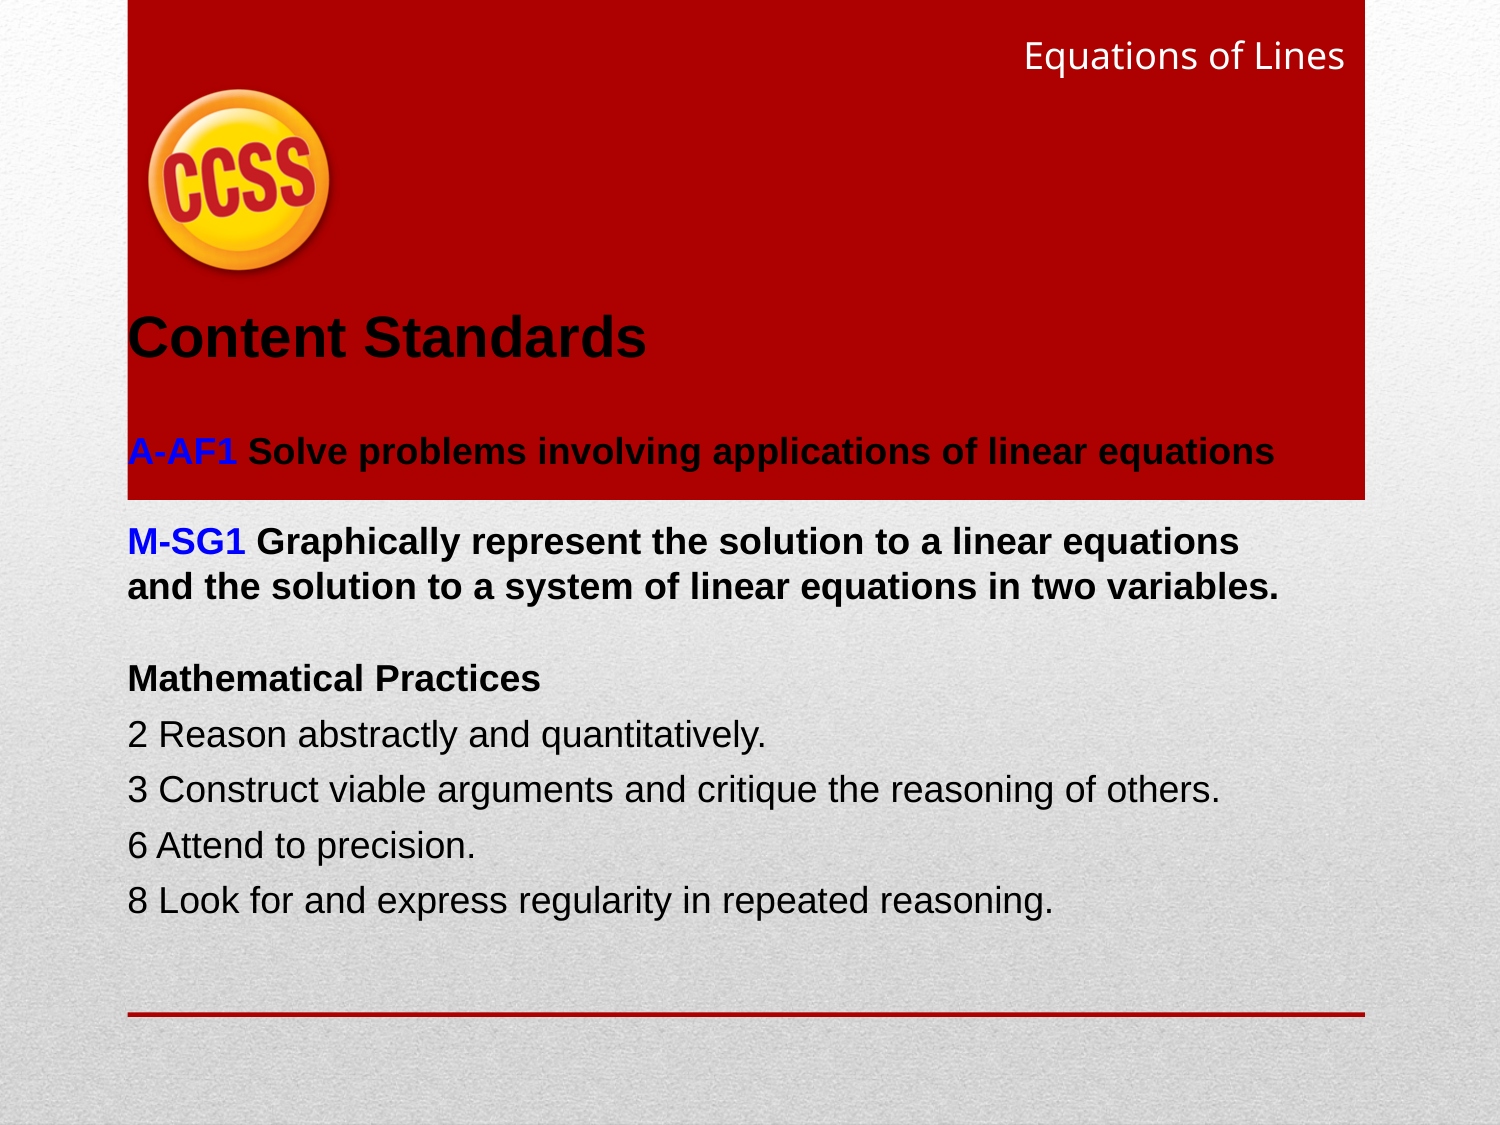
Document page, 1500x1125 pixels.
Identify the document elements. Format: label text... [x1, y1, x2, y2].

text_box Equations of Lines [748, 24, 1361, 85]
text_box Content Standards A-AF1 Solve problems involving applications of linear equations M-SG1 Graphically represent the solution to a linear equations and the solution to a system of linear equations in two variables. Mathematical Practices 2 Reason abstractly and quantitatively. 3 Construct viable arguments and critique the reasoning of others. 6 Attend to precision. 8 Look for and express regularity in repeated reasoning. [112, 299, 1313, 930]
picture [133, 74, 345, 285]
